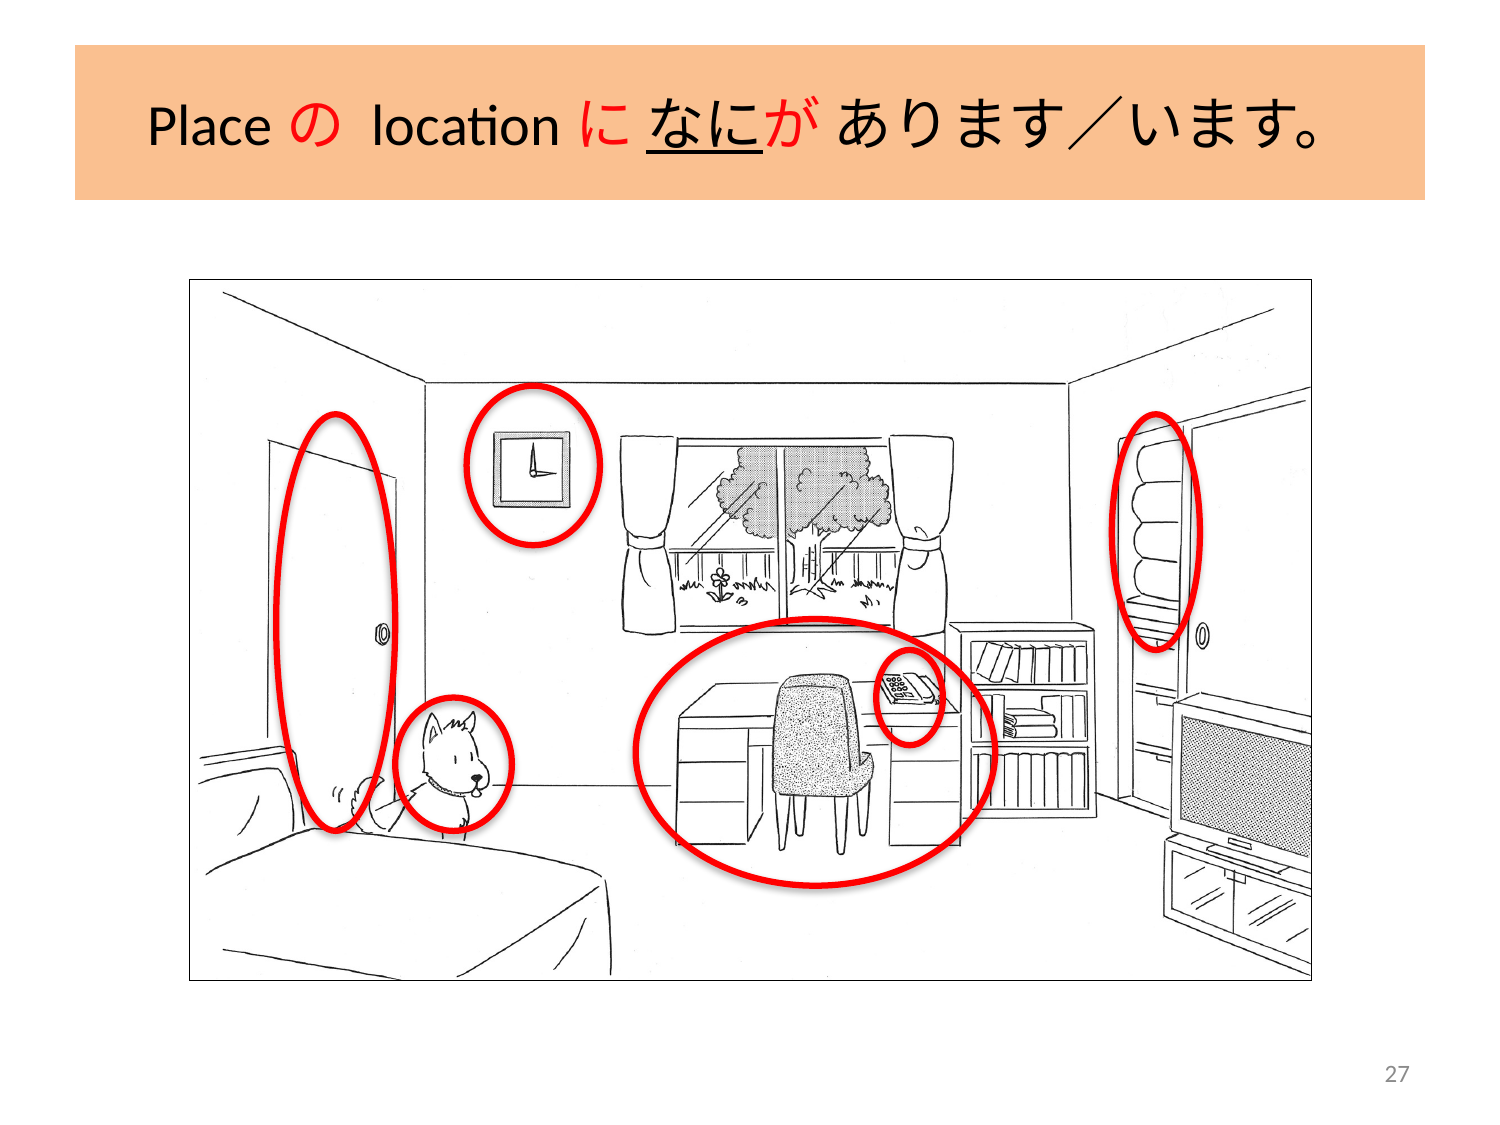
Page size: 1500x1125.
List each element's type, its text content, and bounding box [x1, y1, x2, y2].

slide_number 27 [1074, 1042, 1425, 1103]
picture [189, 279, 1312, 982]
title Placeの locationに なにが あります／います。 [75, 45, 1425, 200]
